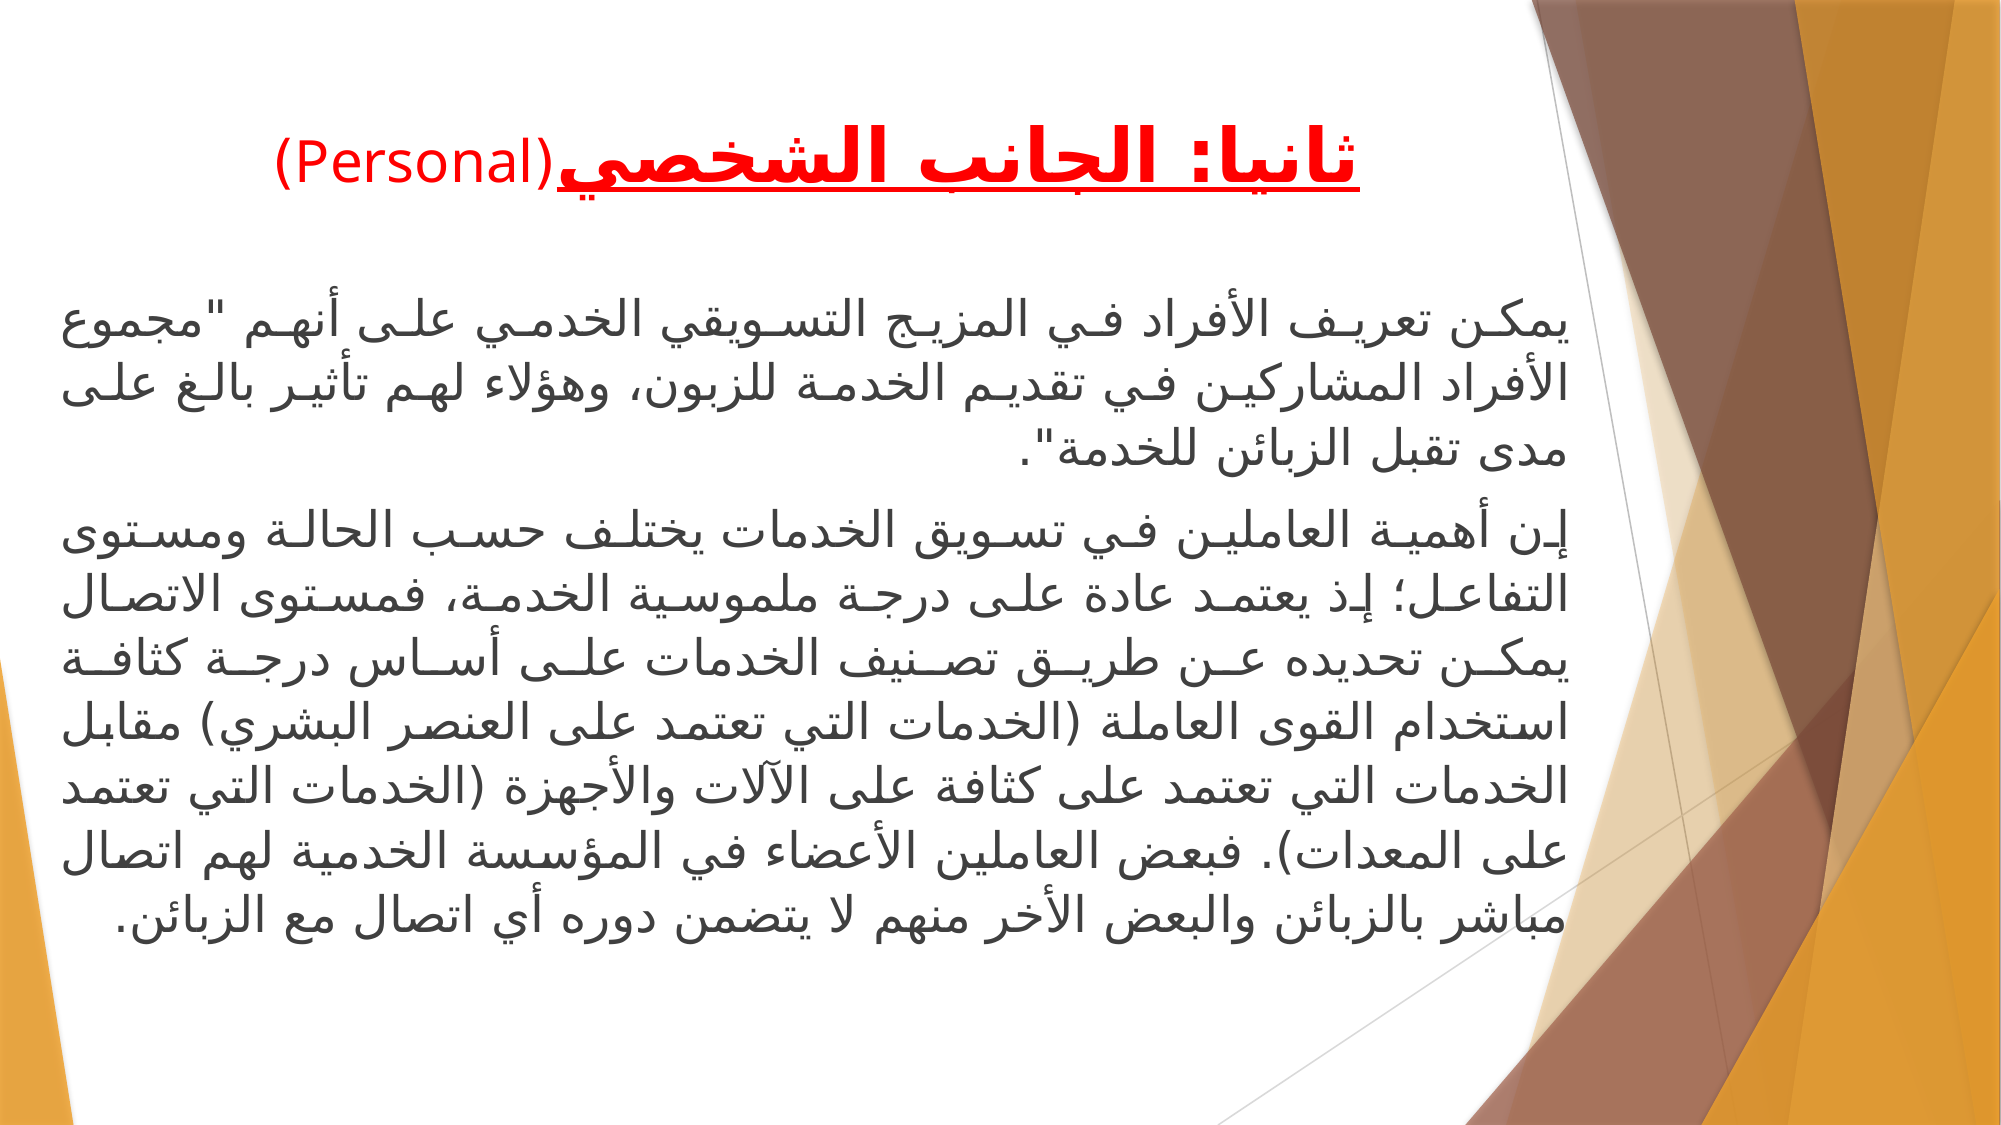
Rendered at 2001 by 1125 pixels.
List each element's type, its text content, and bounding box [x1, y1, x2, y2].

title ثانيا: الجانب الشخصي(Personal) [111, 99, 1522, 252]
list يمكن تعريف الأفراد في المزيج التسويقي الخدمي على أنهم "مجموع الأفراد المشاركين في تقديم الخدمة للزبون، وهؤلاء لهم تأثير بالغ على مدى تقبل الزبائن للخدمة". إن أهمية العاملين في تسويق الخدمات يختلف حسب الحالة ومستوى التفاعل؛ إذ يعتمد عادة على درجة ملموسية الخدمة، فمستوى الاتصال يمكن تحديده عن طريق تصنيف الخدمات على أساس درجة كثافة استخدام القوى العاملة (الخدمات التي تعتمد على العنصر البشري) مقابل الخدمات التي تعتمد على كثافة على الآلات والأجهزة (الخدمات التي تعتمد على المعدات). فبعض العاملين الأعضاء في المؤسسة الخدمية لهم اتصال مباشر بالزبائن والبعض الأخر منهم لا يتضمن دوره أي اتصال مع الزبائن. [45, 275, 1586, 1005]
